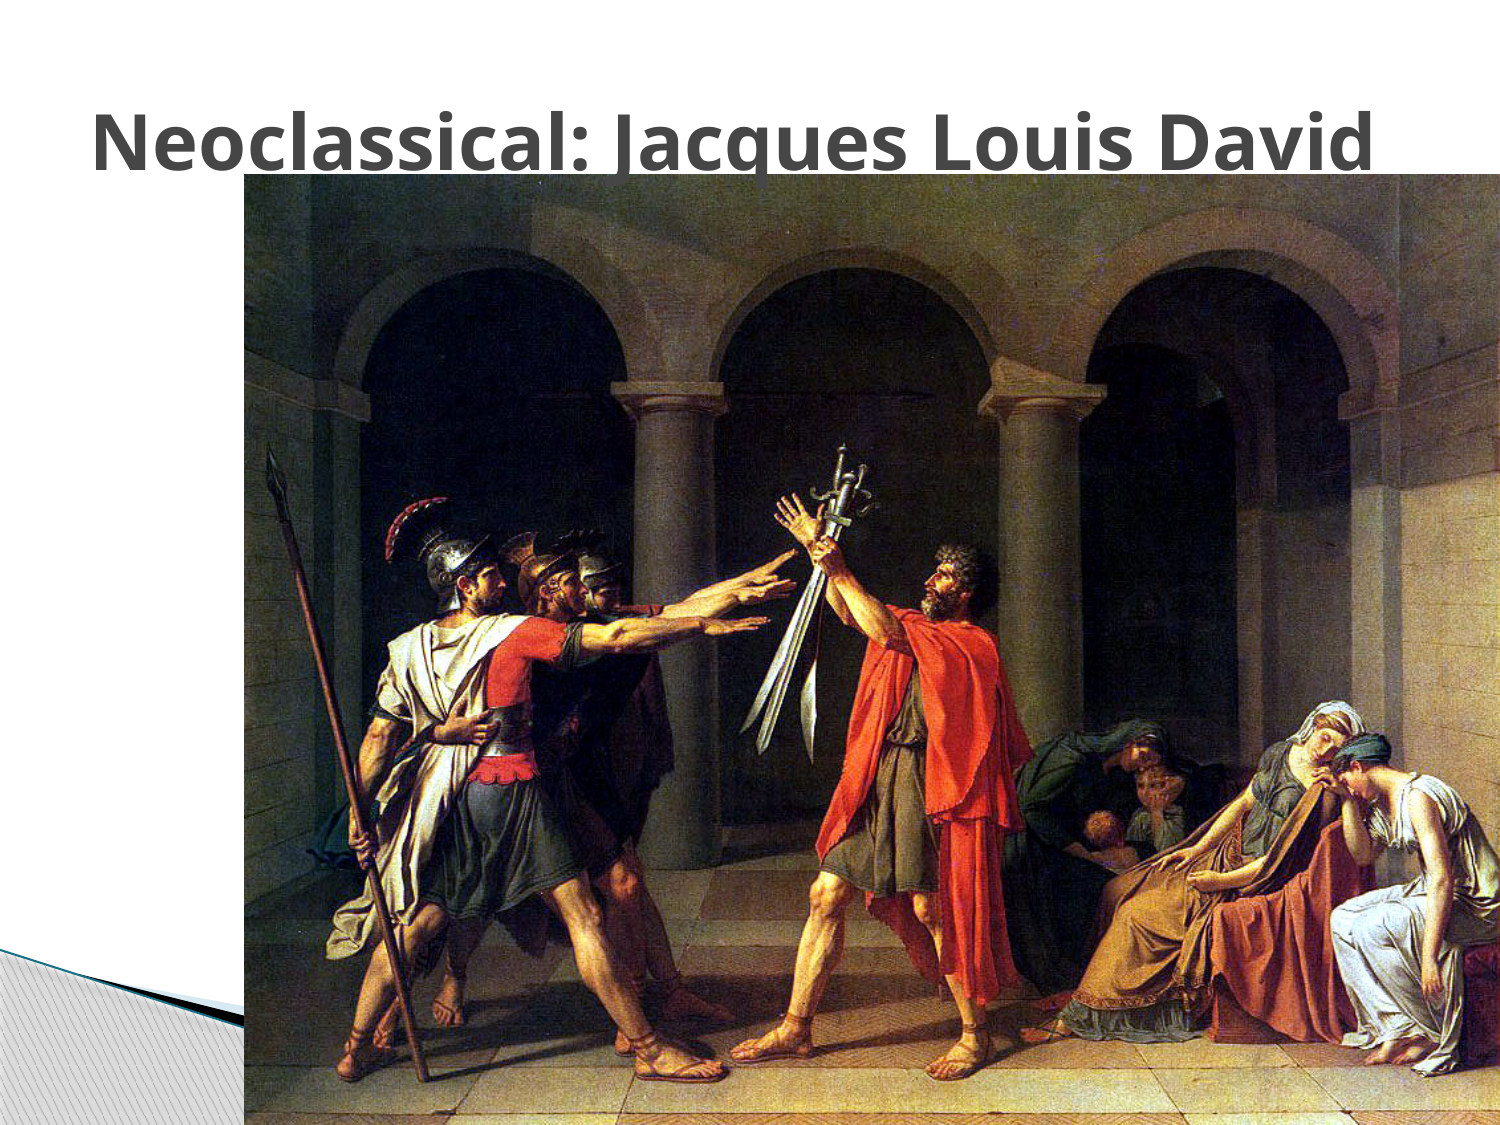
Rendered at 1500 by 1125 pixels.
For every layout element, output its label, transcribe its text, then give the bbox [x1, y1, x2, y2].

title Neoclassical: Jacques Louis David [75, 45, 1425, 233]
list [244, 174, 1500, 1125]
